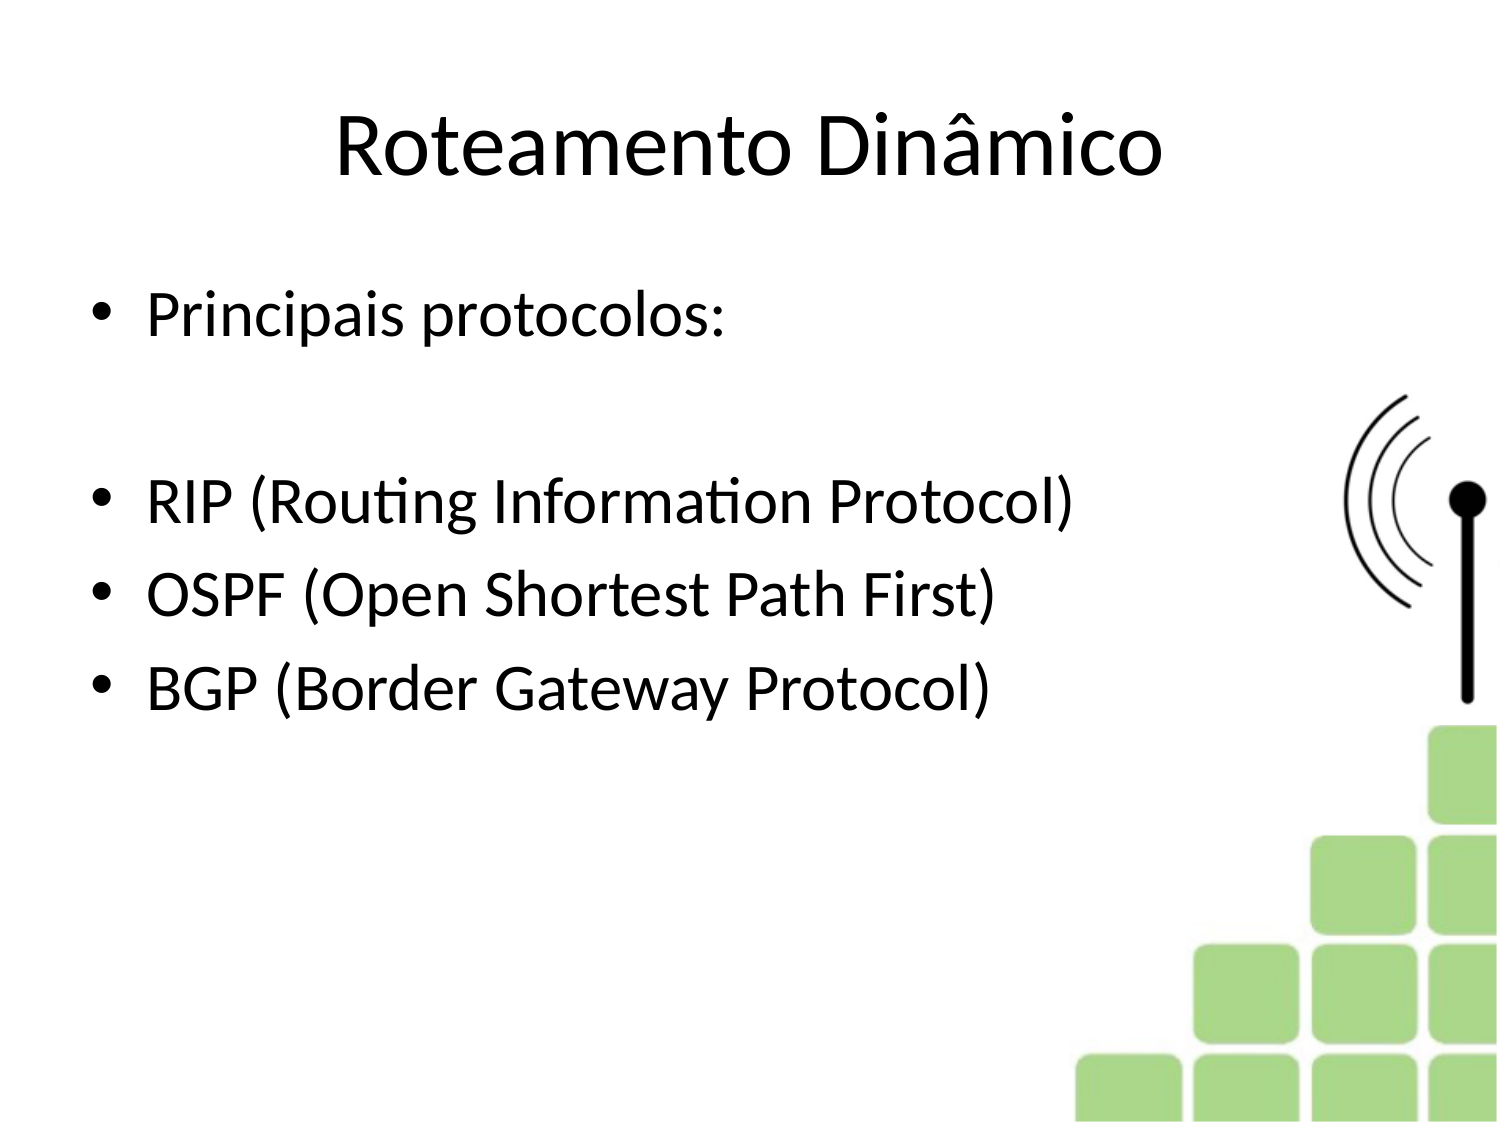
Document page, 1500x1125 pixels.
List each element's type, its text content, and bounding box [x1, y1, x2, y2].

title Roteamento Dinâmico [75, 45, 1425, 233]
picture [1007, 385, 1500, 1125]
list Principais protocolos: RIP (Routing Information Protocol) OSPF (Open Shortest Path First) BGP (Border Gateway Protocol) [75, 262, 1425, 1005]
